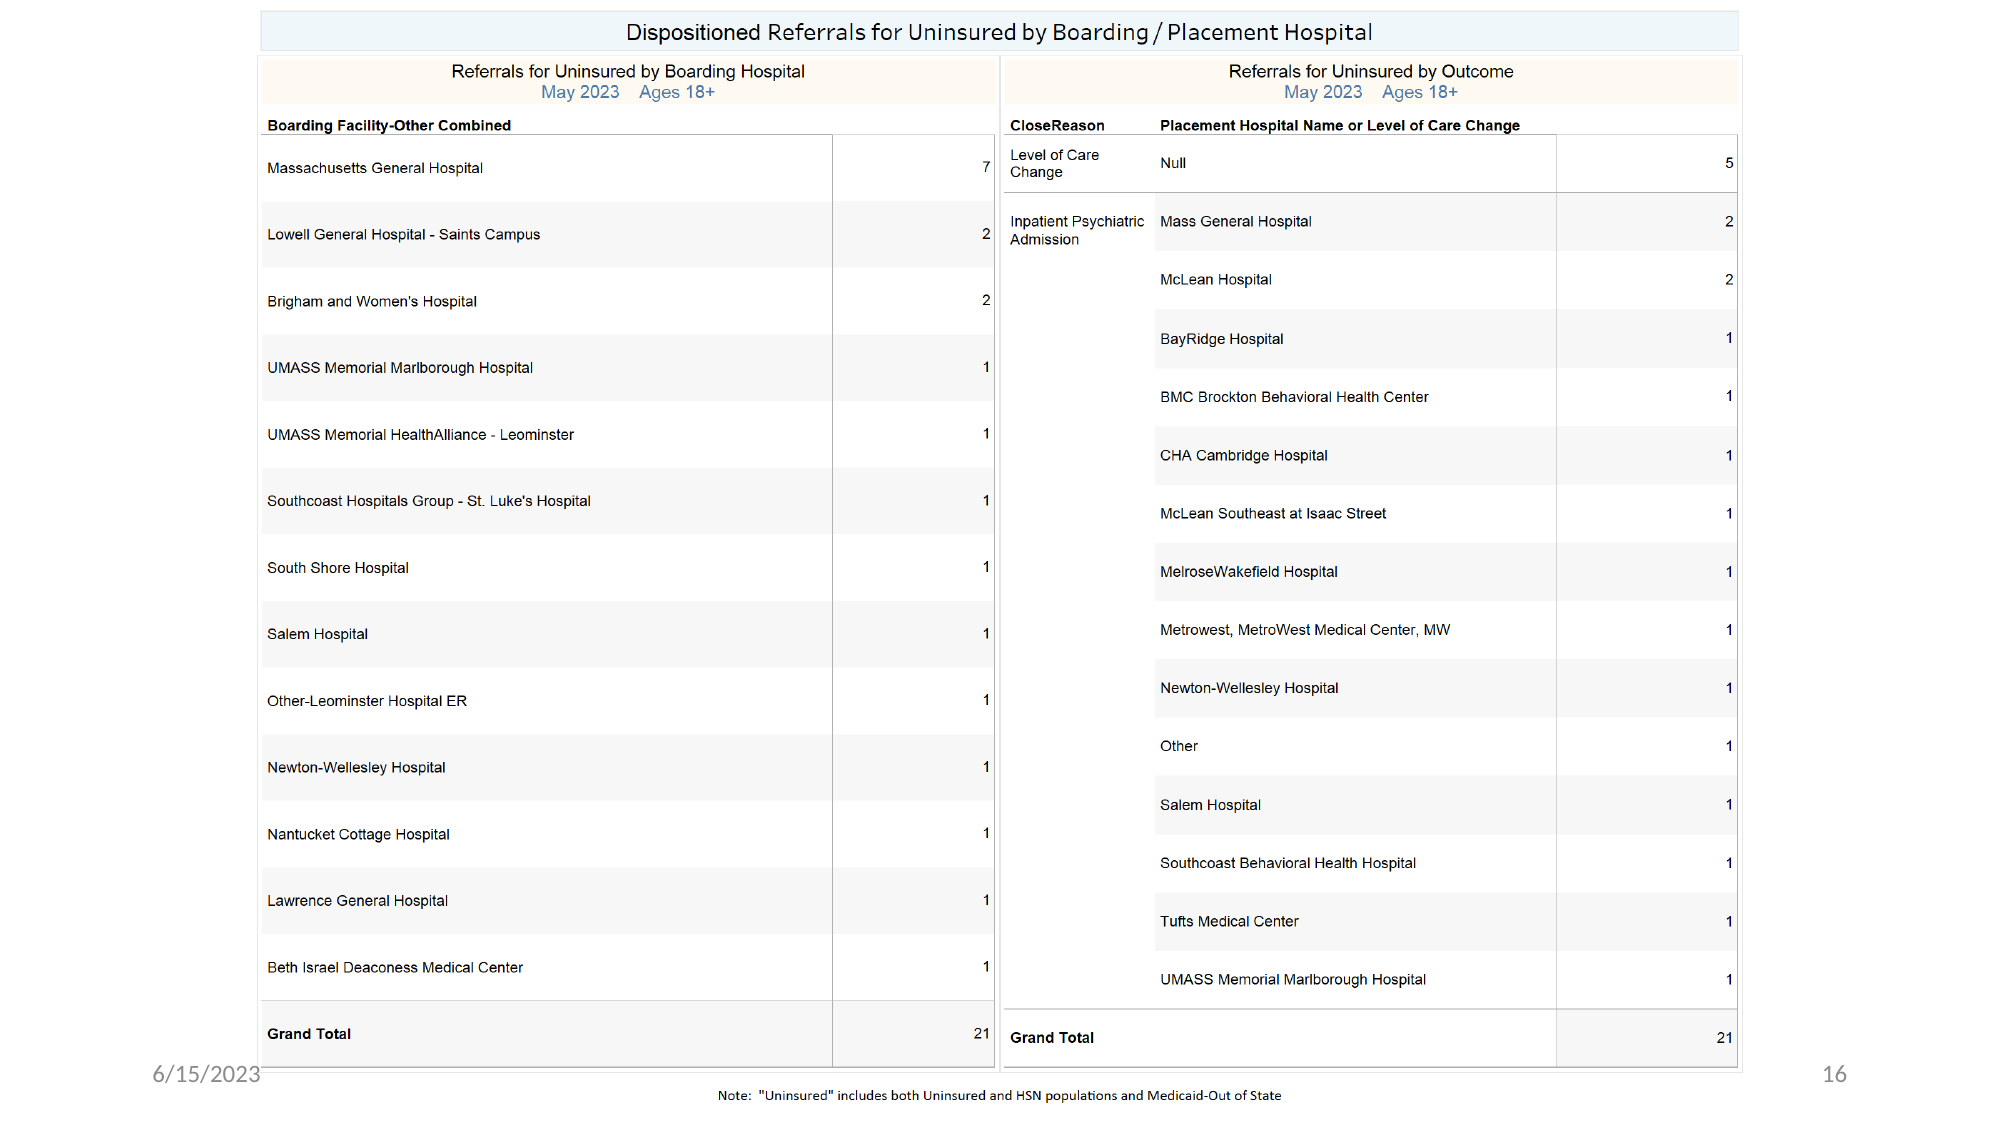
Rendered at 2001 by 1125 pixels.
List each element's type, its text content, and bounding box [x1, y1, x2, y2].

picture [249, 0, 1750, 1125]
slide_number 16 [1750, 1042, 1863, 1103]
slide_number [137, 1042, 249, 1103]
